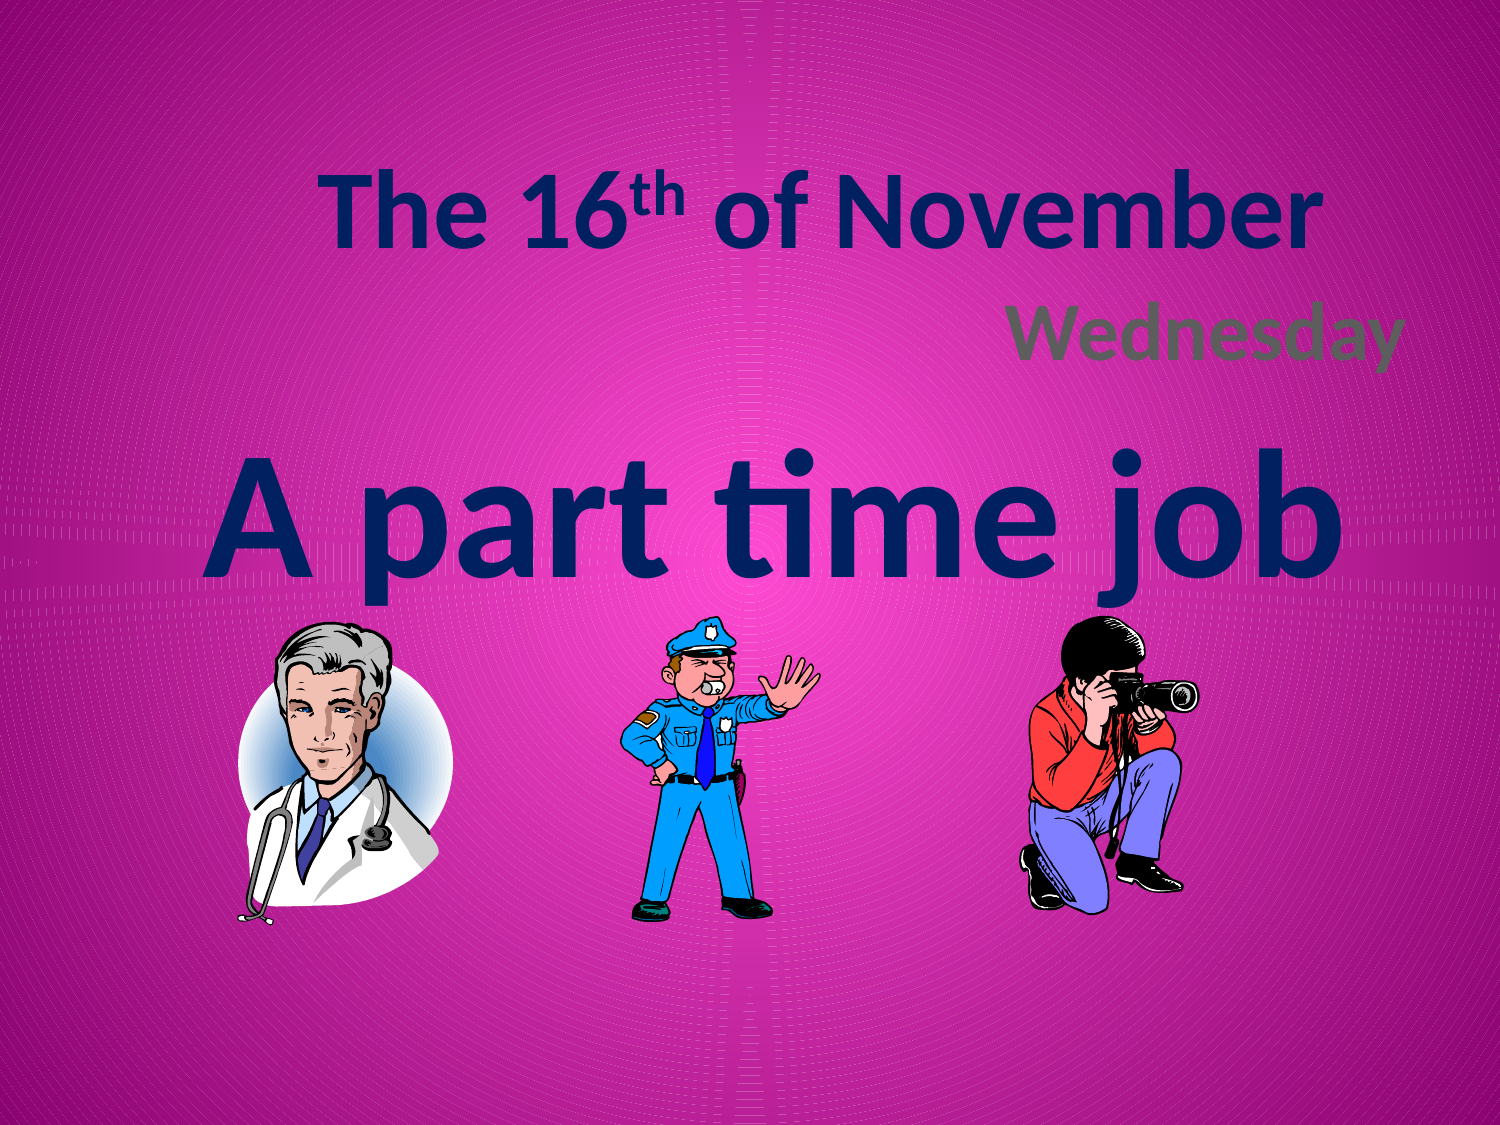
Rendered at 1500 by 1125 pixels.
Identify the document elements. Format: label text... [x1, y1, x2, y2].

text_box Wednesday [989, 269, 1423, 520]
picture [236, 621, 454, 927]
text_box The 16th of November [302, 128, 1341, 279]
picture [619, 615, 822, 923]
picture [1018, 615, 1200, 916]
text_box A part time job [187, 386, 1383, 622]
